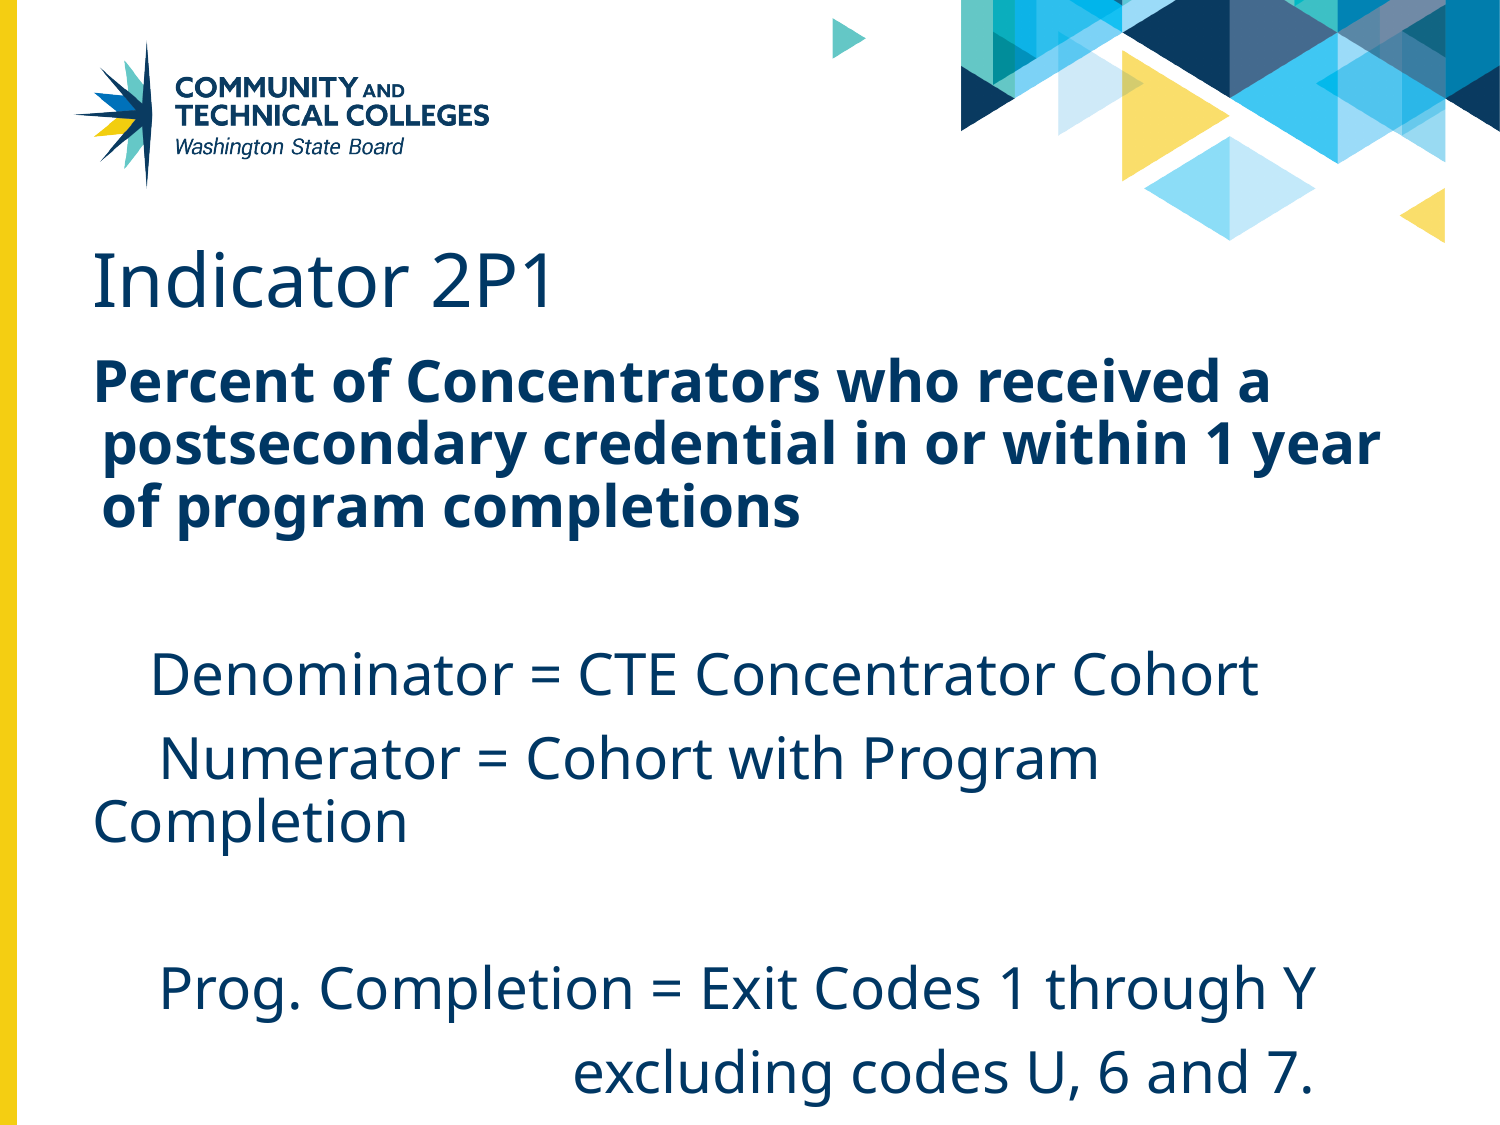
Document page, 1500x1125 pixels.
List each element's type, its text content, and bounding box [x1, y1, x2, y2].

picture [17, 25, 557, 228]
picture [832, 0, 1500, 243]
title Indicator 2P1 [77, 243, 1426, 324]
list Percent of Concentrators who received a postsecondary credential in or within 1 year of program completions Denominator = CTE Concentrator Cohort Numerator = Cohort with Program Completion Prog. Completion = Exit Codes 1 through Y excluding codes U, 6 and 7. [77, 344, 1426, 1098]
